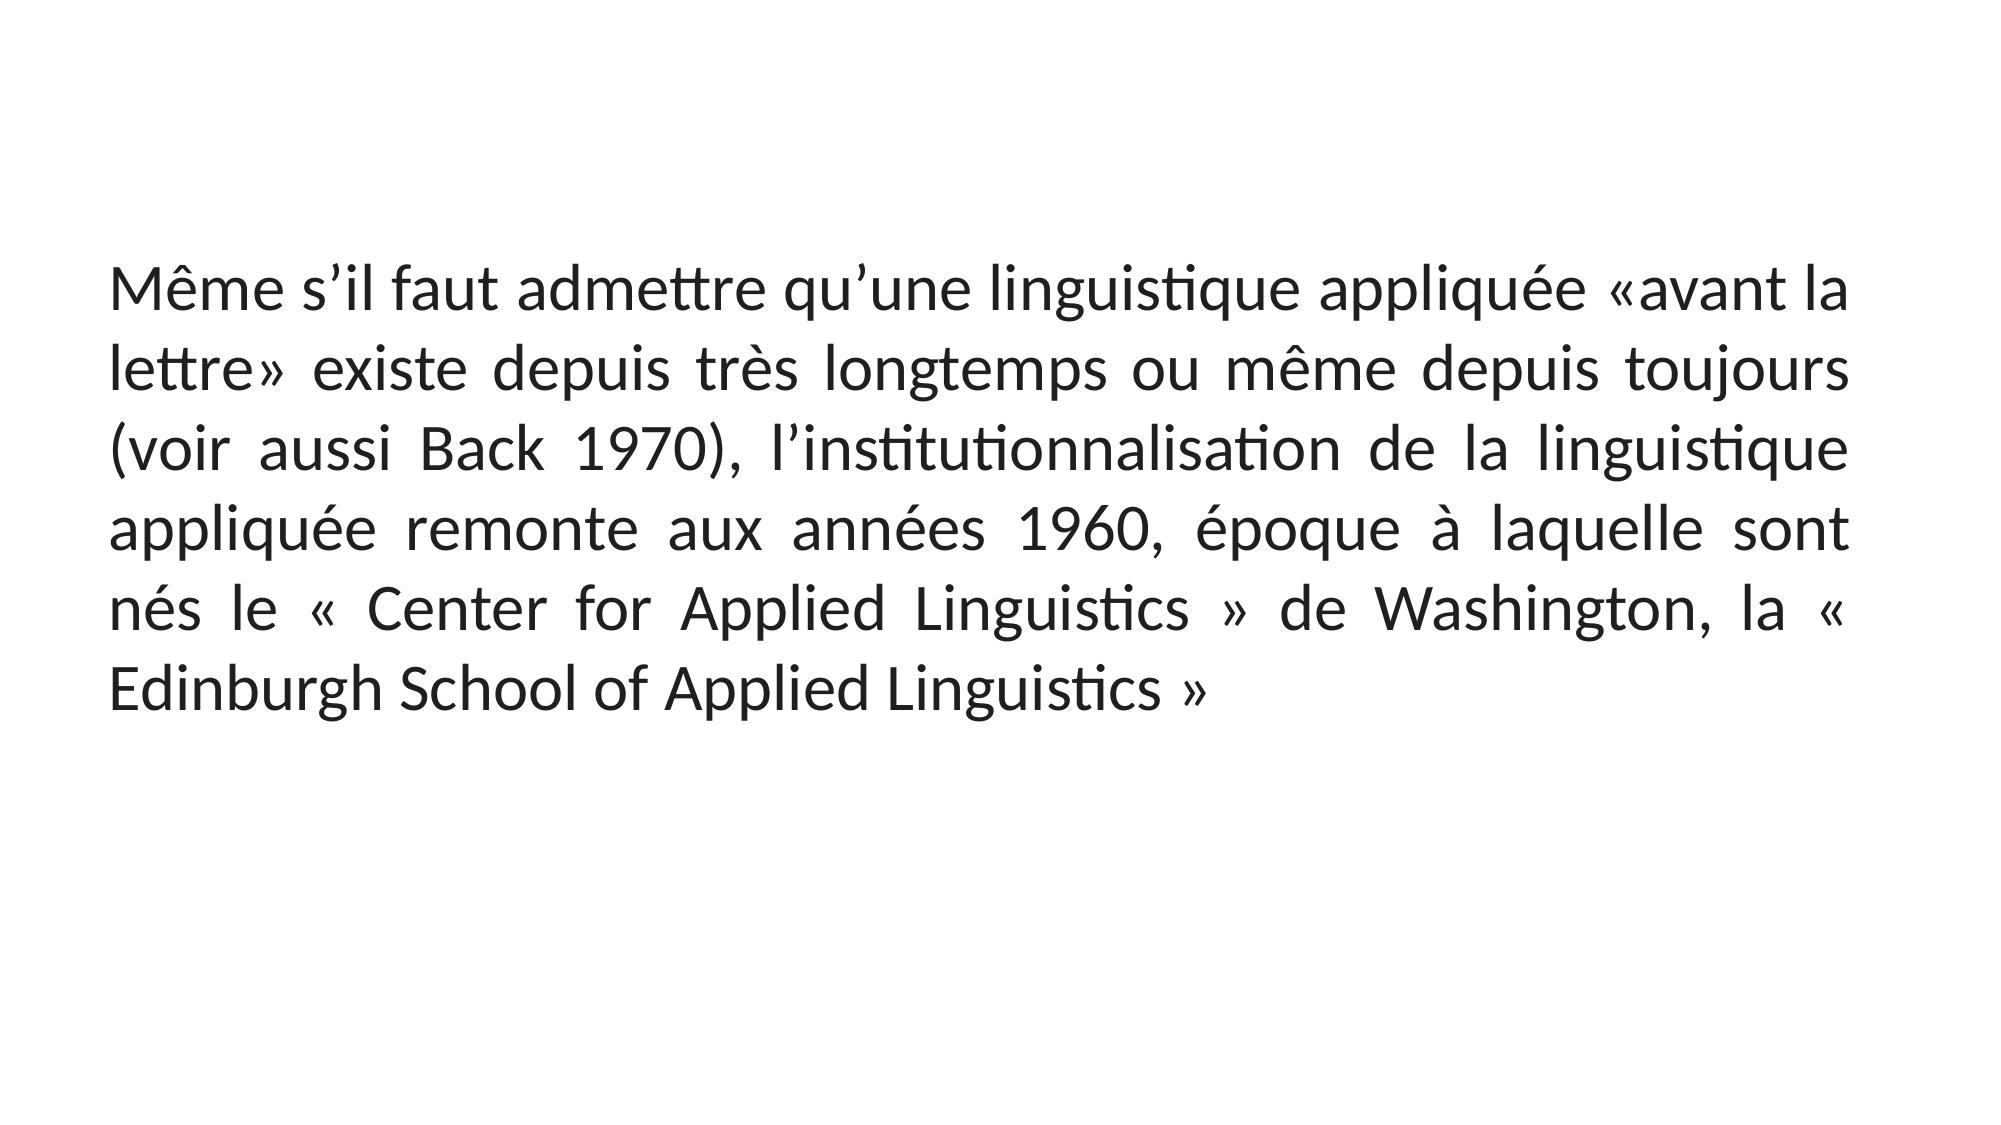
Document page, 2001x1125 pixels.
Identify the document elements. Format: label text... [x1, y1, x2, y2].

text_box Même s’il faut admettre qu’une linguistique appliquée «avant la lettre» existe depuis très longtemps ou même depuis toujours (voir aussi Back 1970), l’institutionnalisation de la linguistique appliquée remonte aux années 1960, époque à laquelle sont nés le « Center for Applied Linguistics » de Washington, la « Edinburgh School of Applied Linguistics » [93, 156, 1866, 731]
